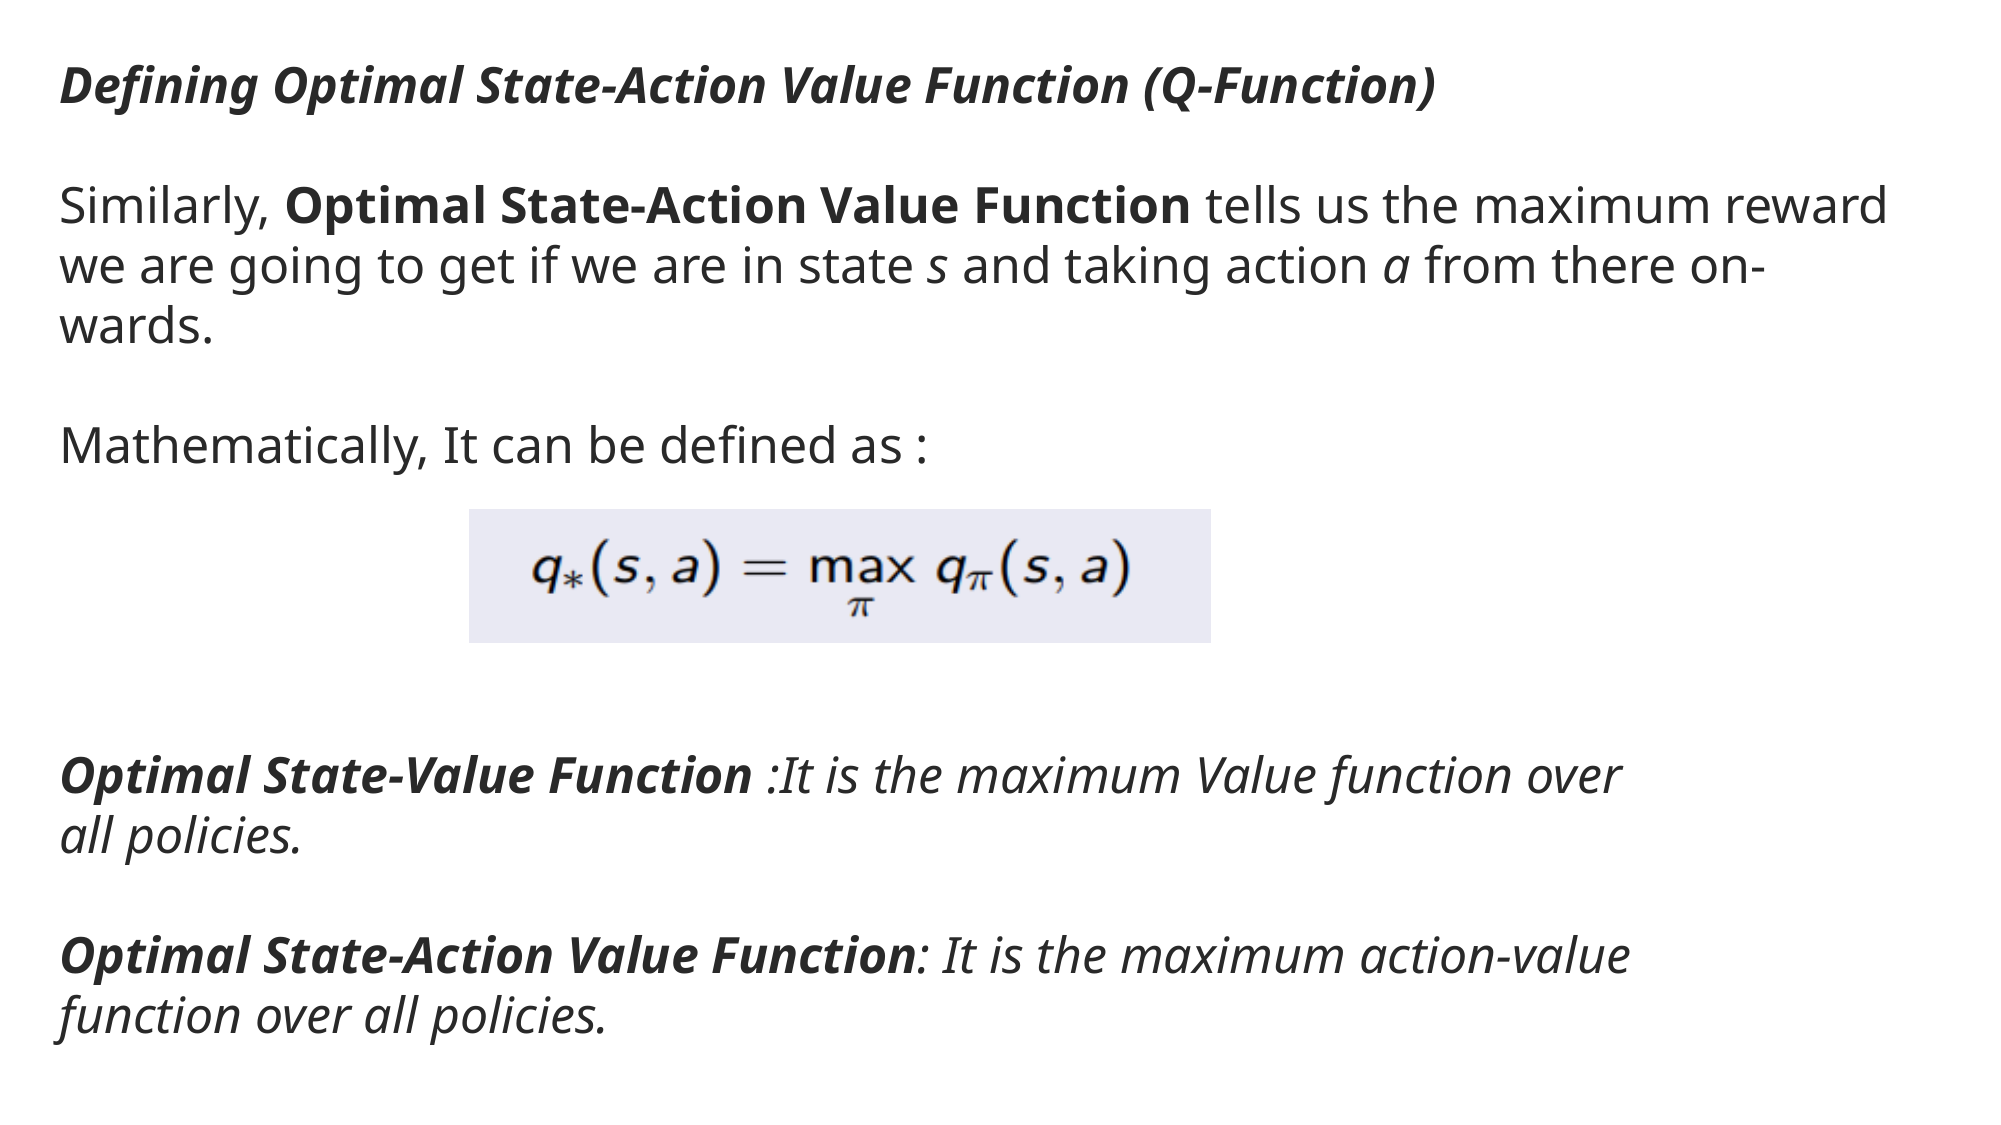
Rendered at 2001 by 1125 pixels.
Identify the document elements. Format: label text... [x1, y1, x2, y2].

text_box Defining Optimal State-Action Value Function (Q-Function) Similarly, Optimal State-Action Value Function tells us the maximum reward we are going to get if we are in state s and taking action a from there on-wards. Mathematically, It can be defined as : [44, 46, 1908, 482]
picture [468, 509, 1211, 643]
text_box Optimal State-Value Function :It is the maximum Value function over all policies. Optimal State-Action Value Function: It is the maximum action-value function over all policies. [44, 736, 1684, 1052]
